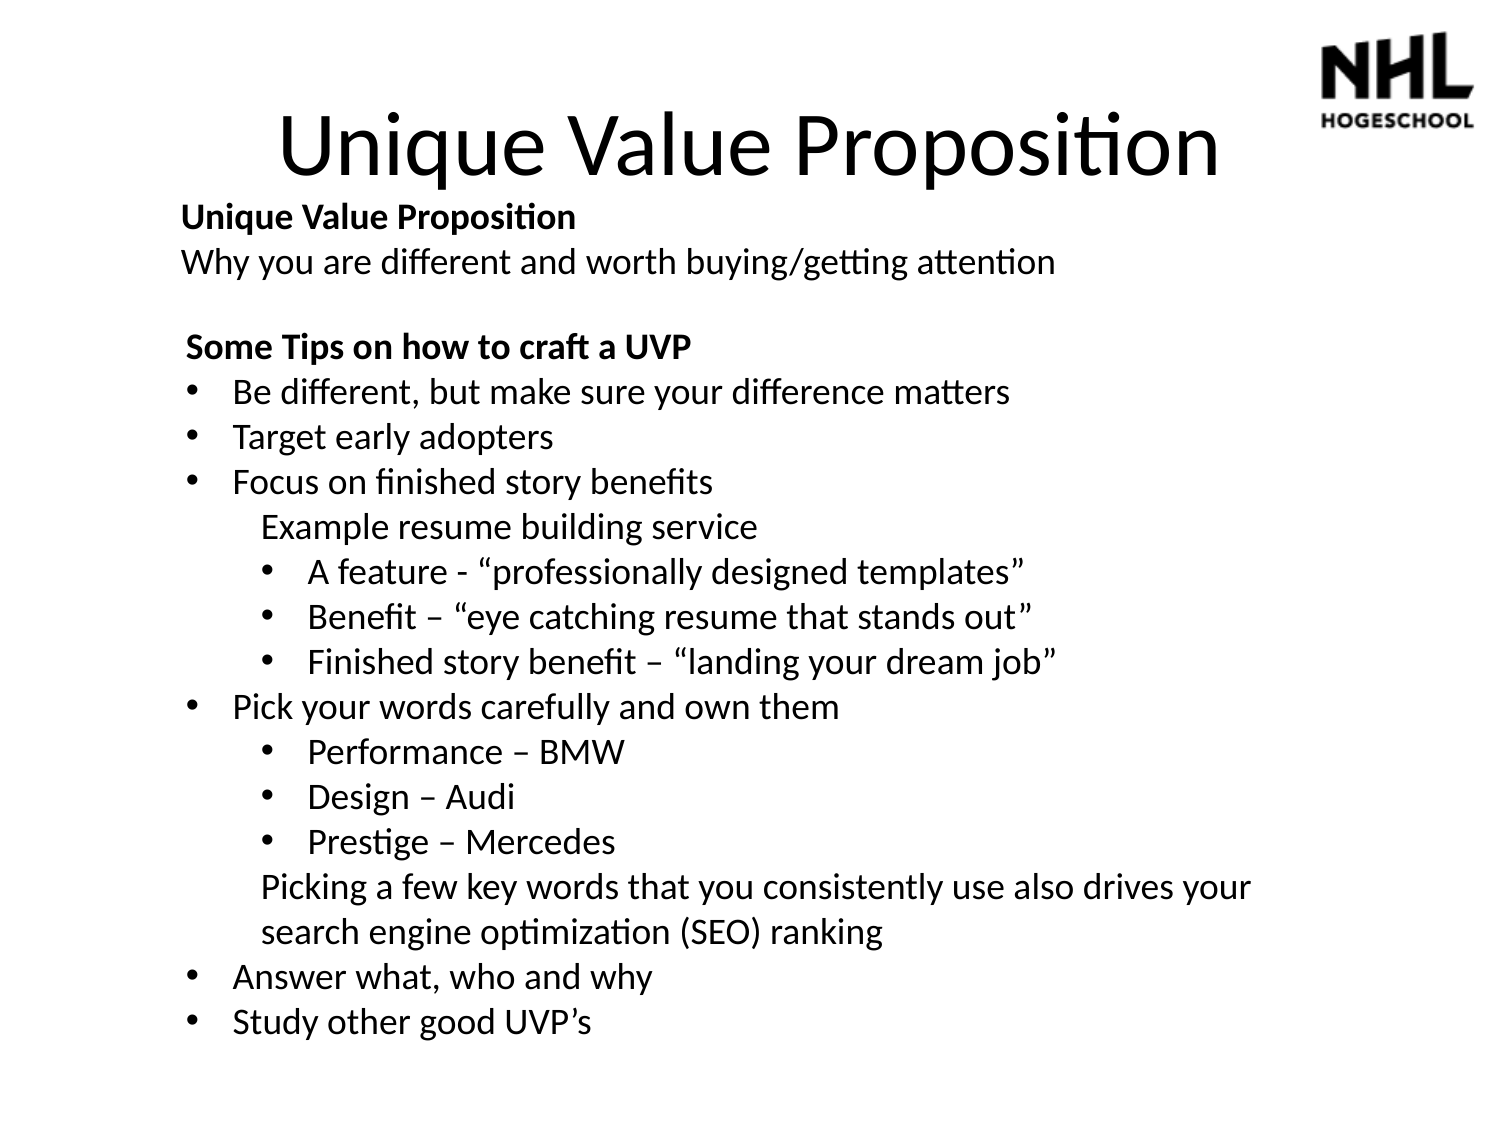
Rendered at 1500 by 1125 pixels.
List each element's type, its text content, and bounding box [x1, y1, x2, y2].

title Unique Value Proposition [75, 45, 1425, 233]
text_box Some Tips on how to craft a UVP Be different, but make sure your difference matters Target early adopters Focus on finished story benefits Example resume building service A feature - “professionally designed templates” Benefit – “eye catching resume that stands out” Finished story benefit – “landing your dream job” Pick your words carefully and own them Performance – BMW Design – Audi Prestige – Mercedes Picking a few key words that you consistently use also drives your search engine optimization (SEO) ranking Answer what, who and why Study other good UVP’s [171, 314, 1306, 1050]
picture [1309, 19, 1493, 148]
text_box Unique Value Proposition Why you are different and worth buying/getting attention [166, 184, 1073, 290]
